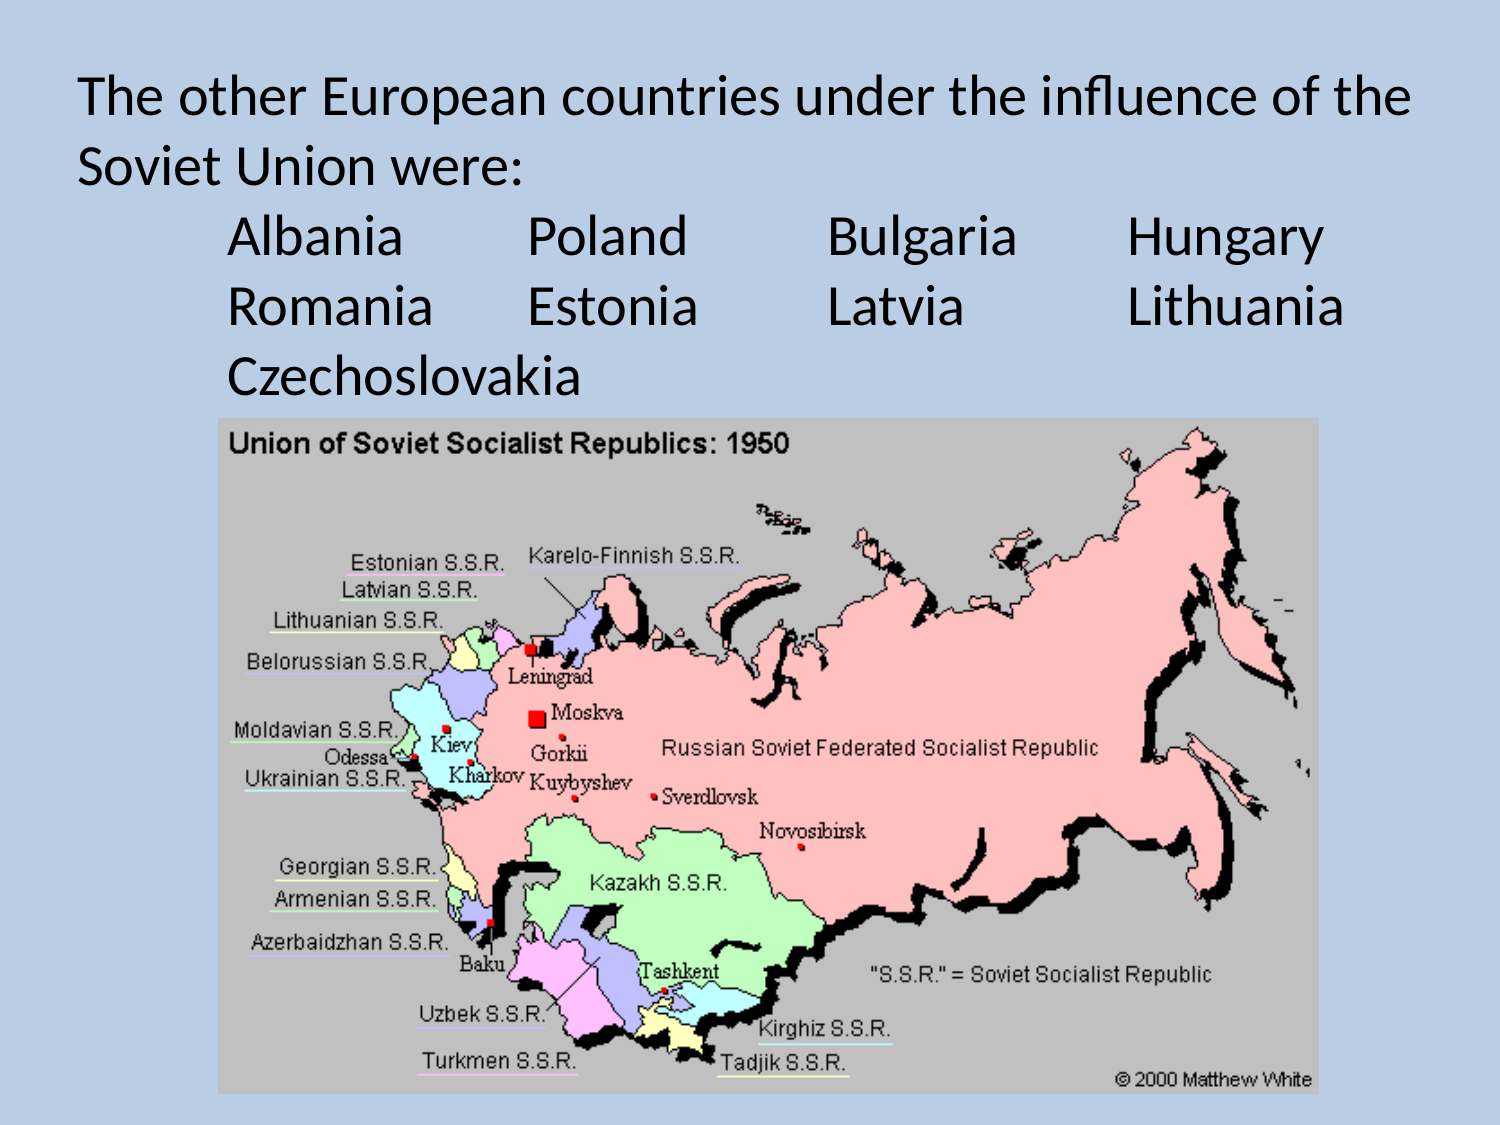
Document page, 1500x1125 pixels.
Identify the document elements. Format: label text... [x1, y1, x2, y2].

text_box The other European countries under the influence of the Soviet Union were: Albania Poland Bulgaria Hungary Romania Estonia Latvia Lithuania Czechoslovakia [62, 50, 1475, 415]
picture [218, 418, 1319, 1094]
